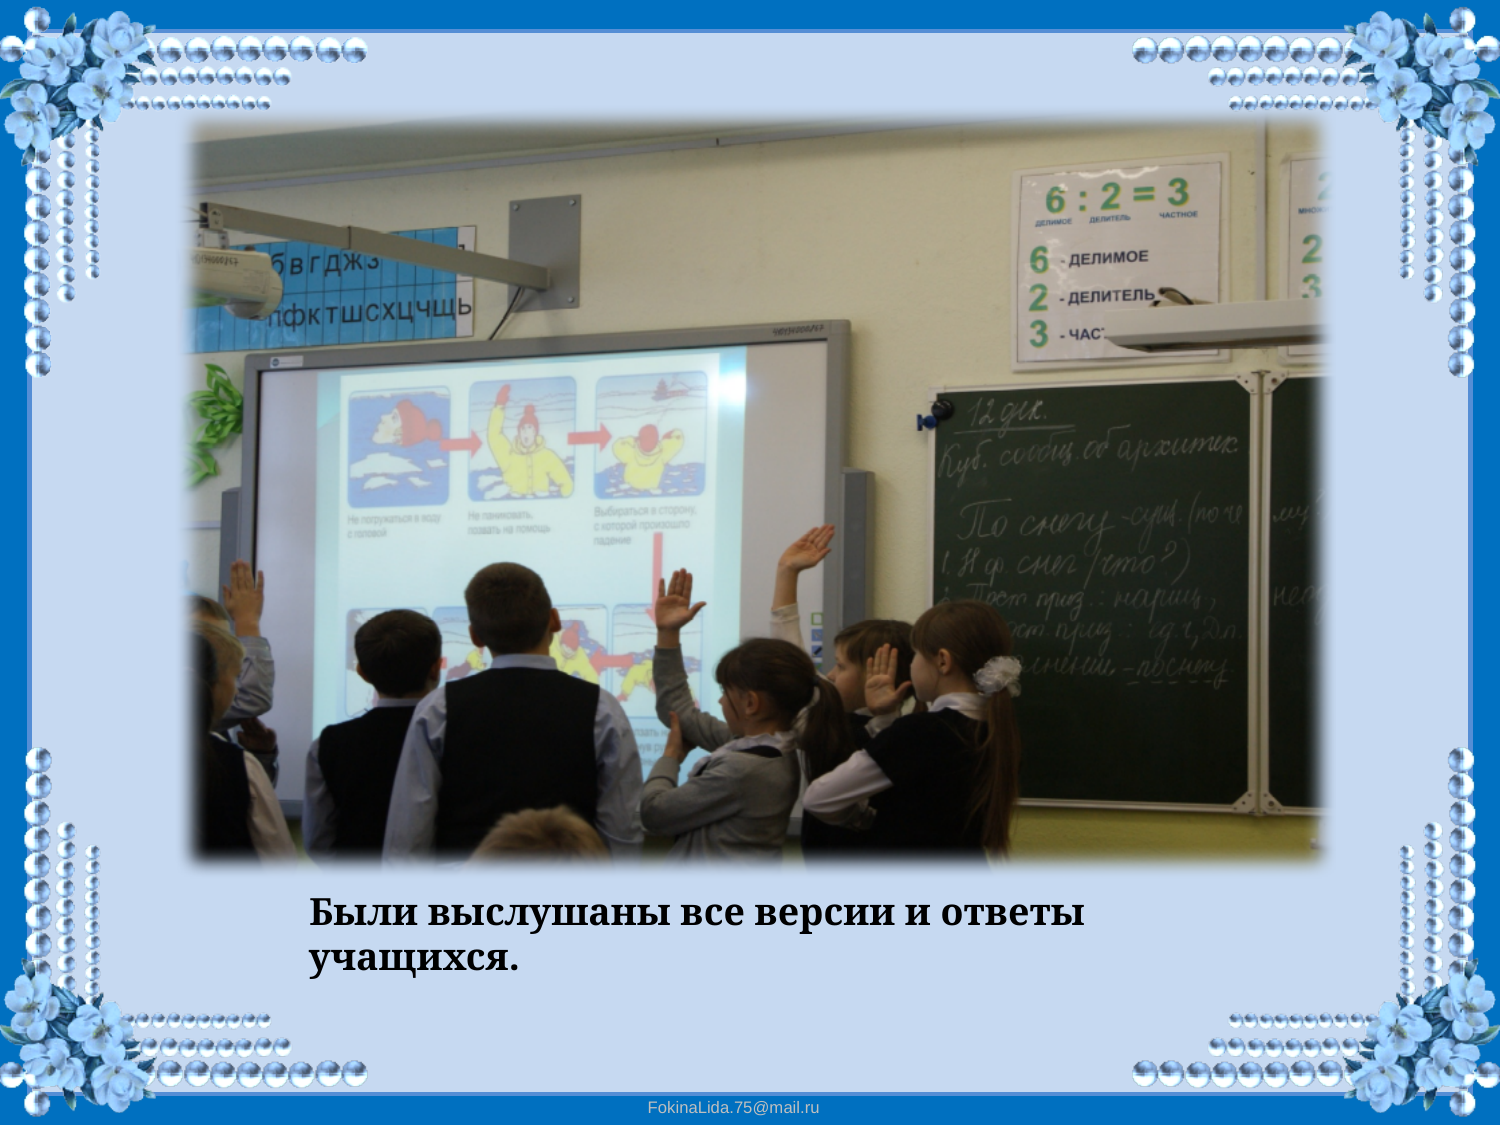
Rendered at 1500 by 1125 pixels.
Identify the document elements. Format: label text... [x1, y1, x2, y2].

list Были выслушаны все версии и ответы учащихся. [293, 886, 1195, 1013]
picture [0, 0, 1500, 1125]
